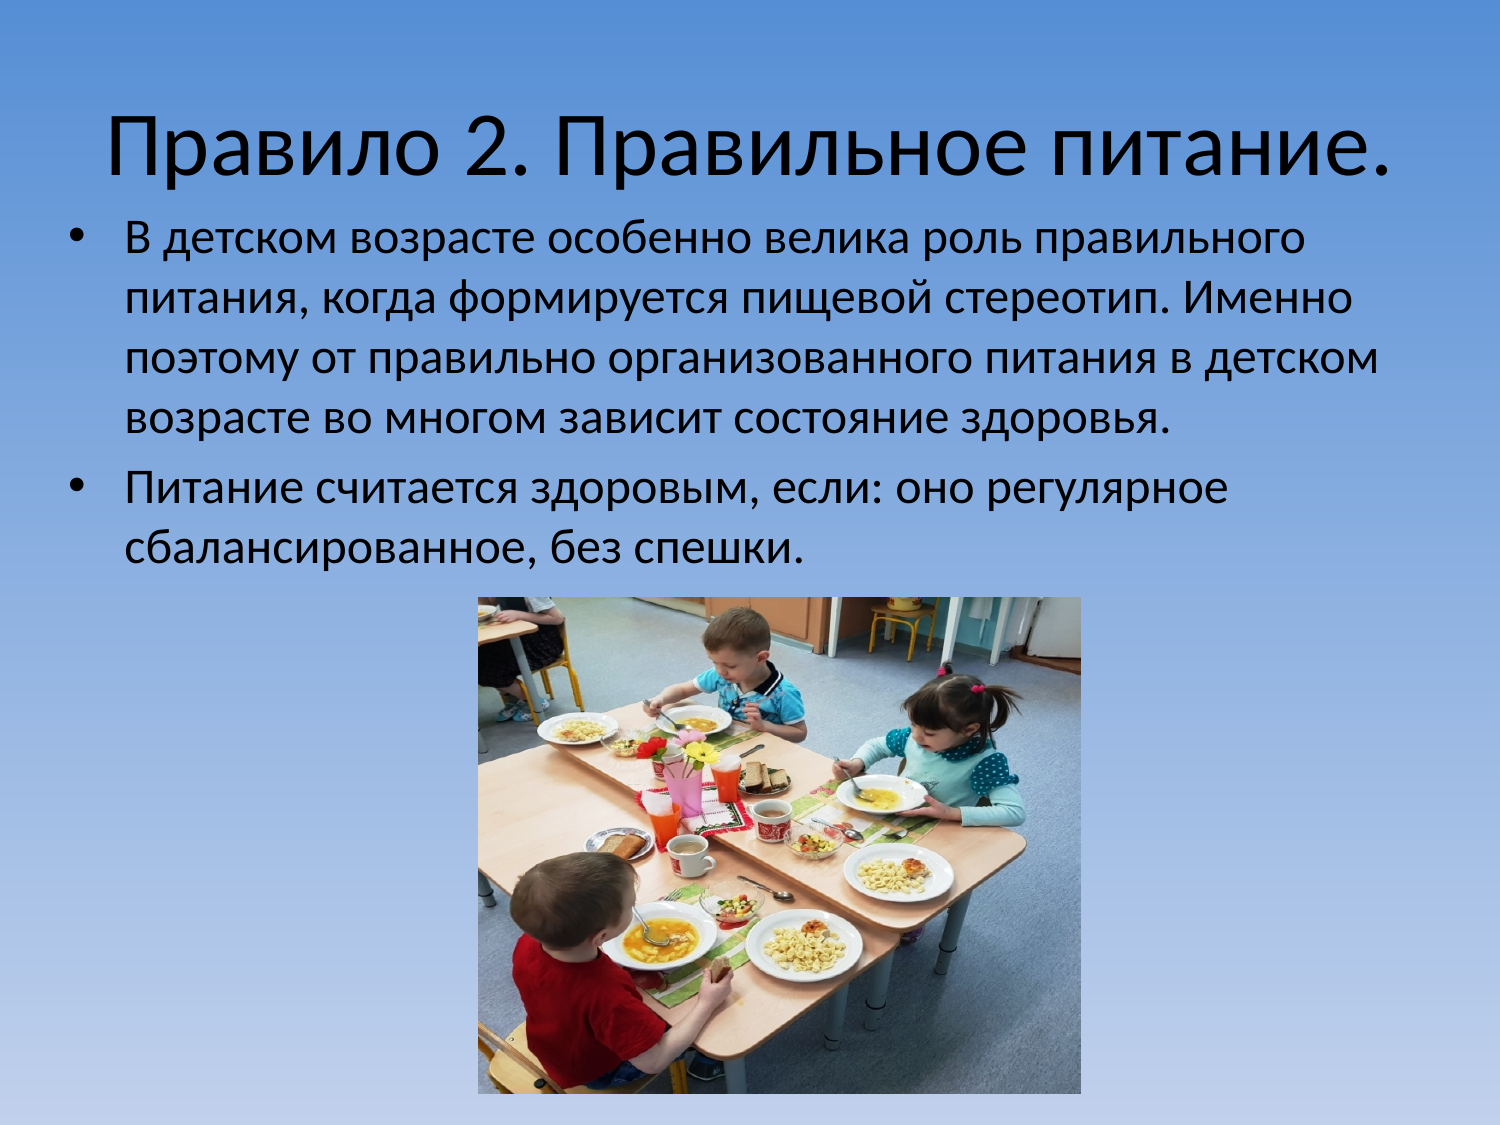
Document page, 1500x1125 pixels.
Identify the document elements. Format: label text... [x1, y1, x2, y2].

picture [478, 597, 1081, 1095]
list В детском возрасте особенно велика роль правильного питания, когда формируется пищевой стереотип. Именно поэтому от правильно организованного питания в детском возрасте во многом зависит состояние здоровья. Питание считается здоровым, если: оно регулярное сбалансированное, без спешки. [53, 196, 1404, 1071]
title Правило 2. Правильное питание. [75, 45, 1425, 233]
